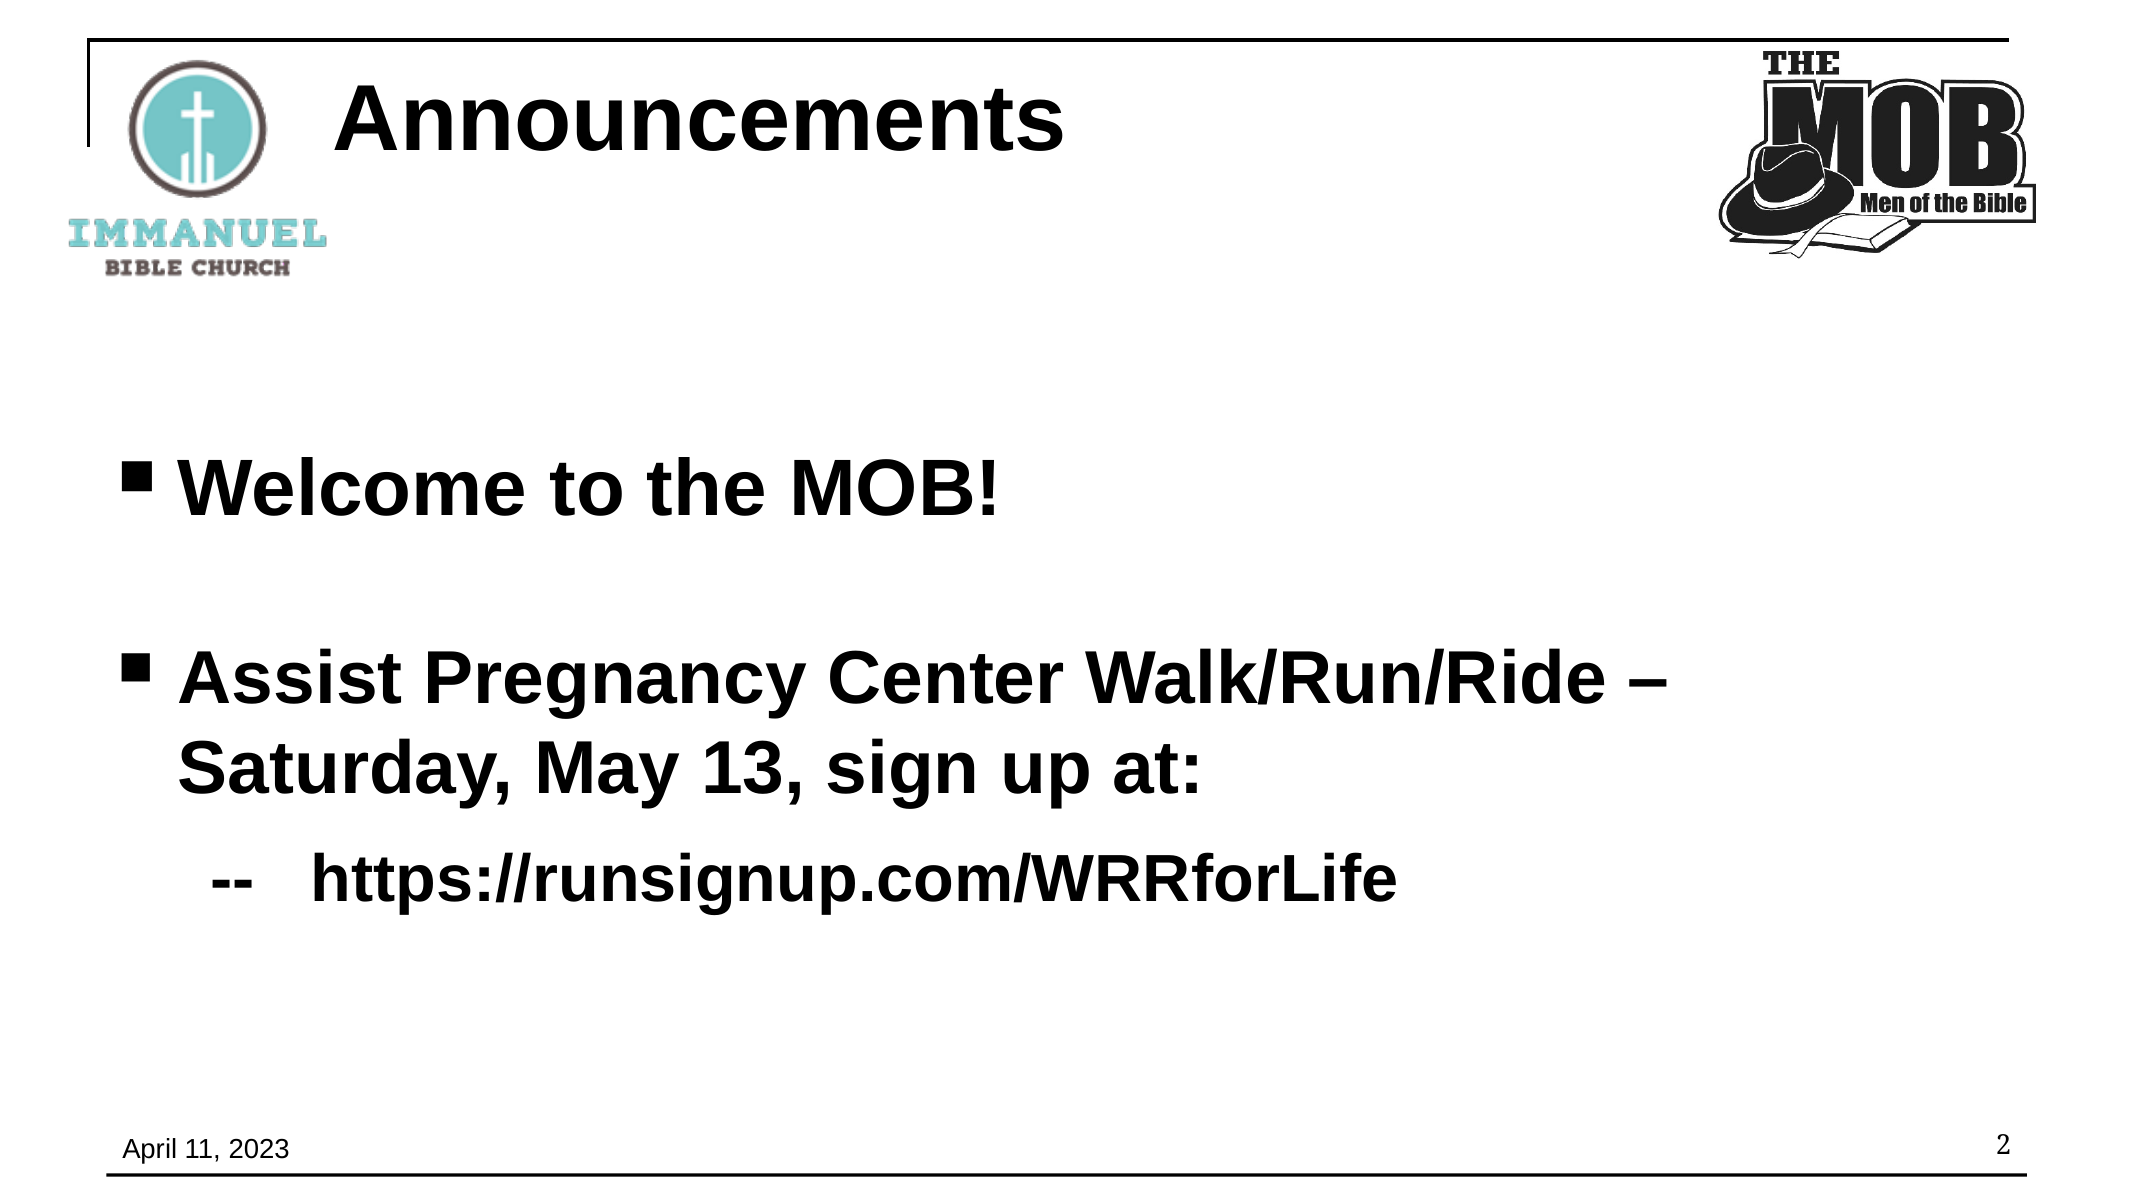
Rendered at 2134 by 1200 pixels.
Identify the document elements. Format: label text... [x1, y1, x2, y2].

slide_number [106, 1092, 605, 1173]
slide_number 2 [1528, 1092, 2028, 1173]
title Announcements [316, 48, 1989, 188]
picture [1710, 51, 2042, 261]
picture [66, 37, 330, 300]
list Welcome to the MOB! Assist Pregnancy Center Walk/Run/Ride – Saturday, May 13, sign up at: -- https://runsignup.com/WRRforLife [101, 274, 2023, 1018]
